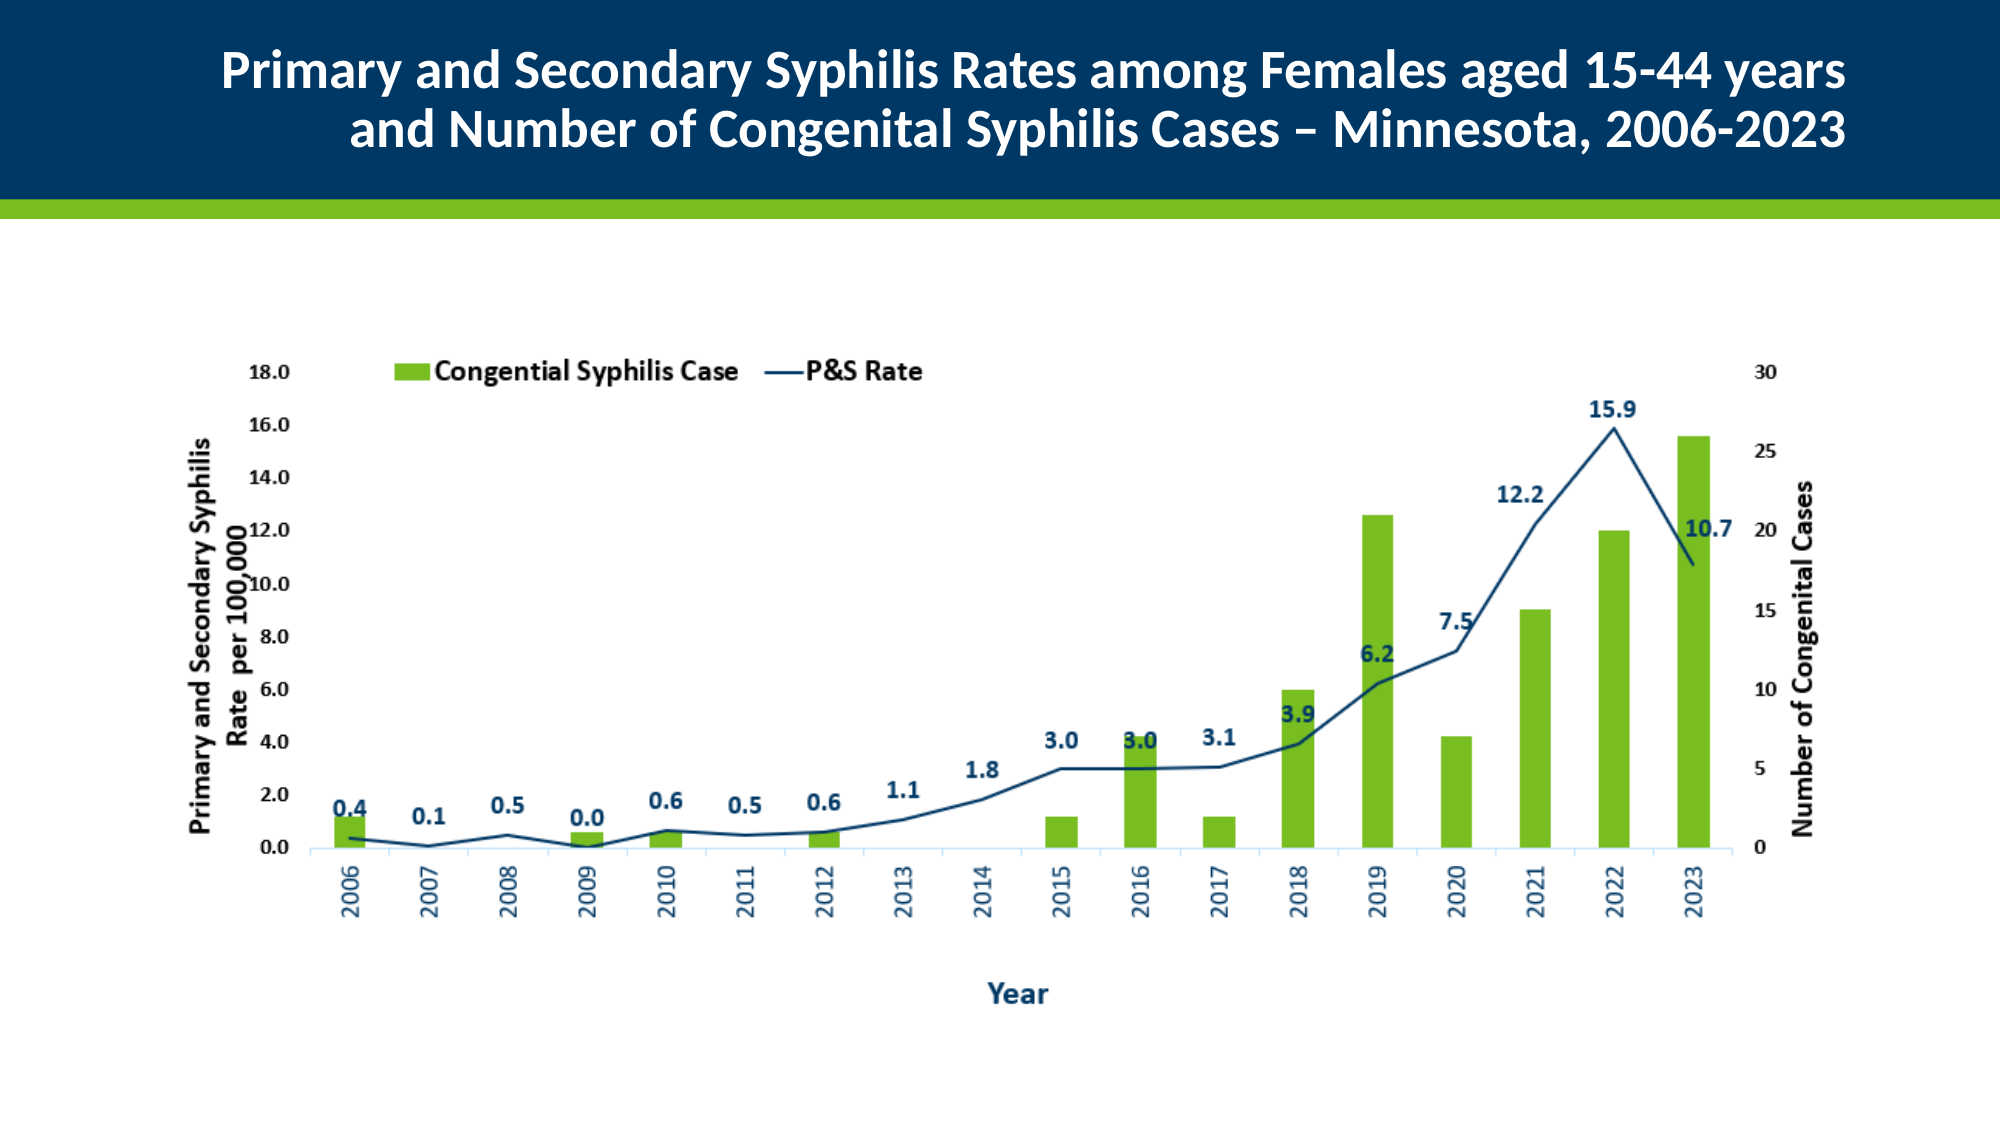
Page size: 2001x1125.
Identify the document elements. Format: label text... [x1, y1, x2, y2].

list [163, 277, 1837, 1032]
title Primary and Secondary Syphilis Rates among Females aged 15-44 years and Number of Congenital Syphilis Cases – Minnesota, 2006-2023 [137, 24, 1863, 175]
